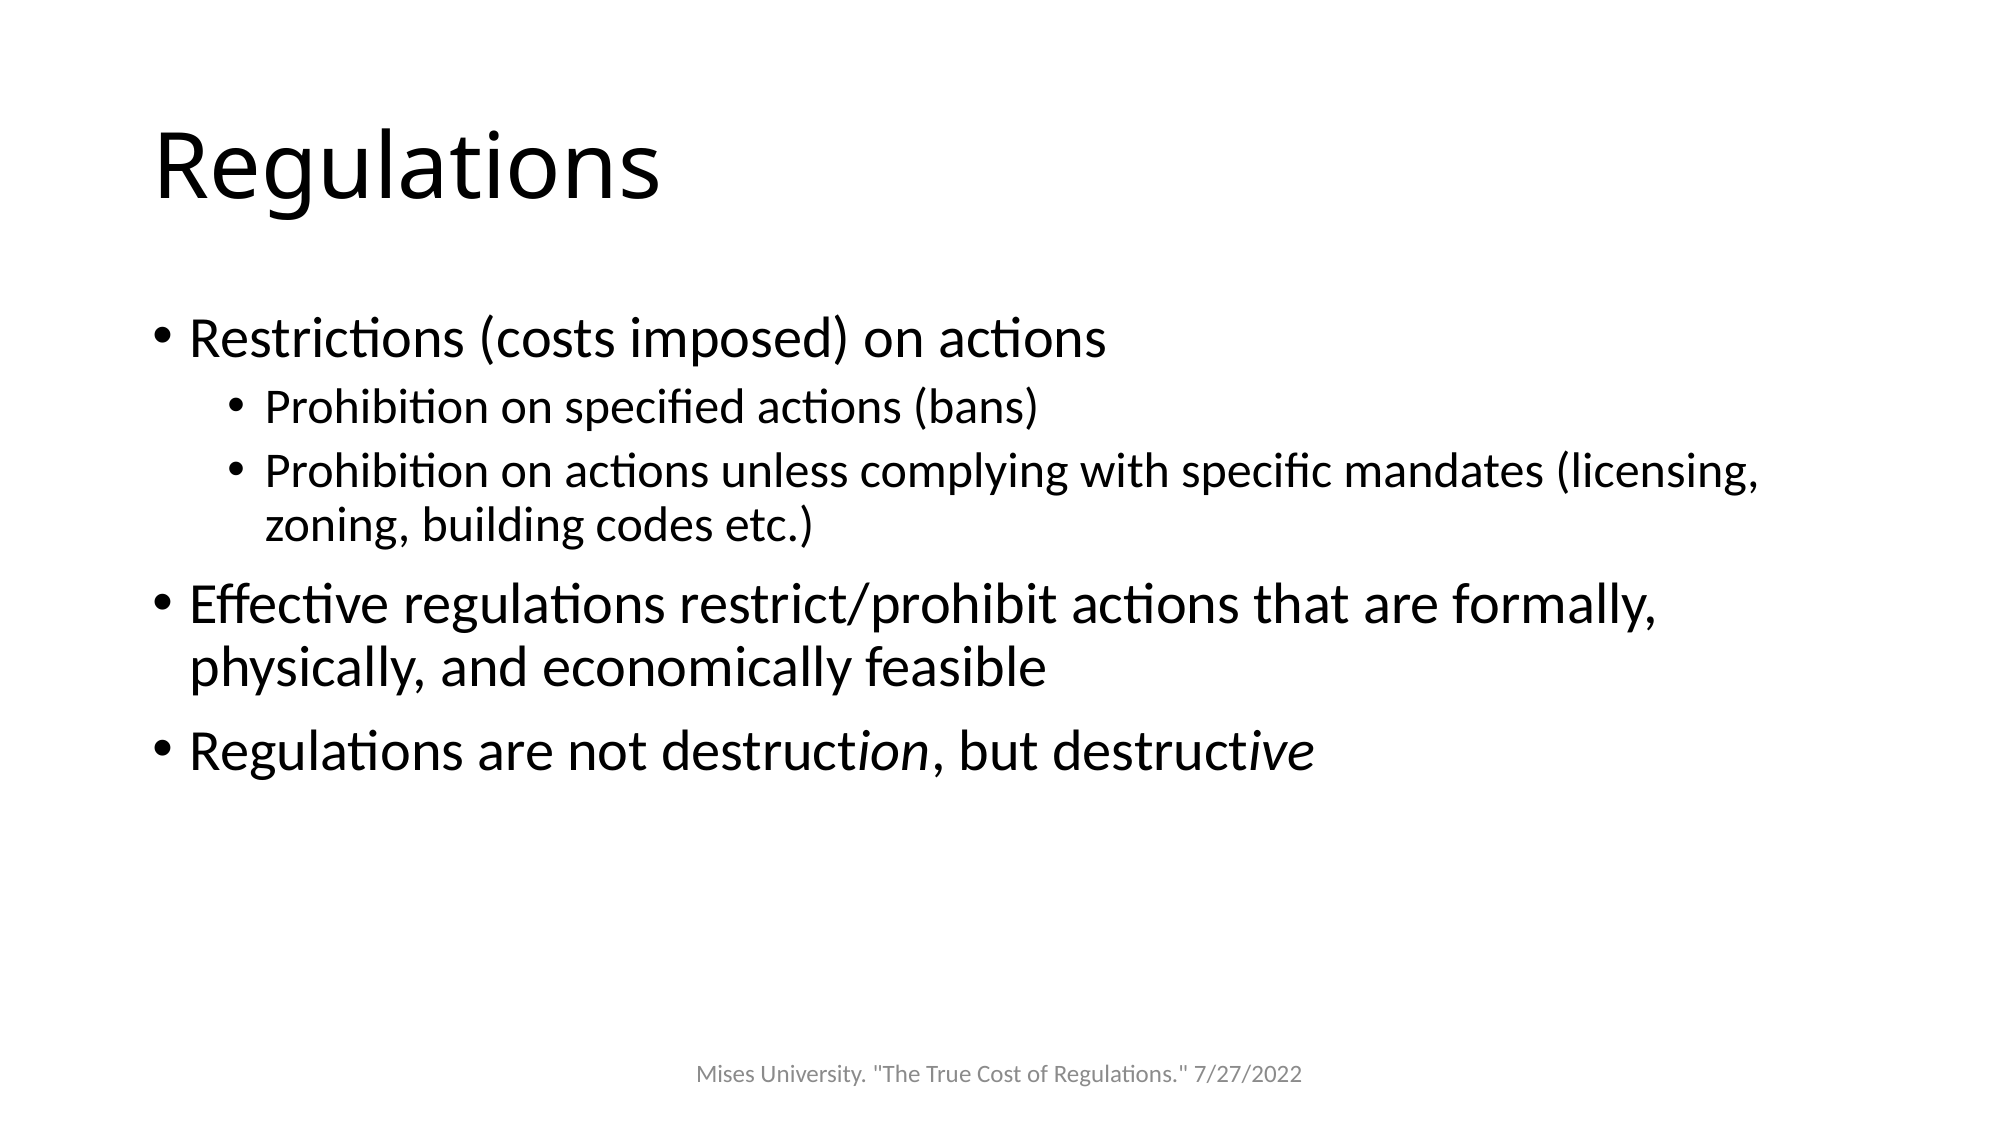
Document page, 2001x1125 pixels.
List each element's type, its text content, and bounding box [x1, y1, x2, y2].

list Restrictions (costs imposed) on actions Prohibition on specified actions (bans) Prohibition on actions unless complying with specific mandates (licensing, zoning, building codes etc.) Effective regulations restrict/prohibit actions that are formally, physically, and economically feasible Regulations are not destruction, but destructive [137, 299, 1863, 1014]
title Regulations [137, 59, 1863, 278]
footer Mises University. "The True Cost of Regulations." 7/27/2022 [353, 1042, 1647, 1103]
